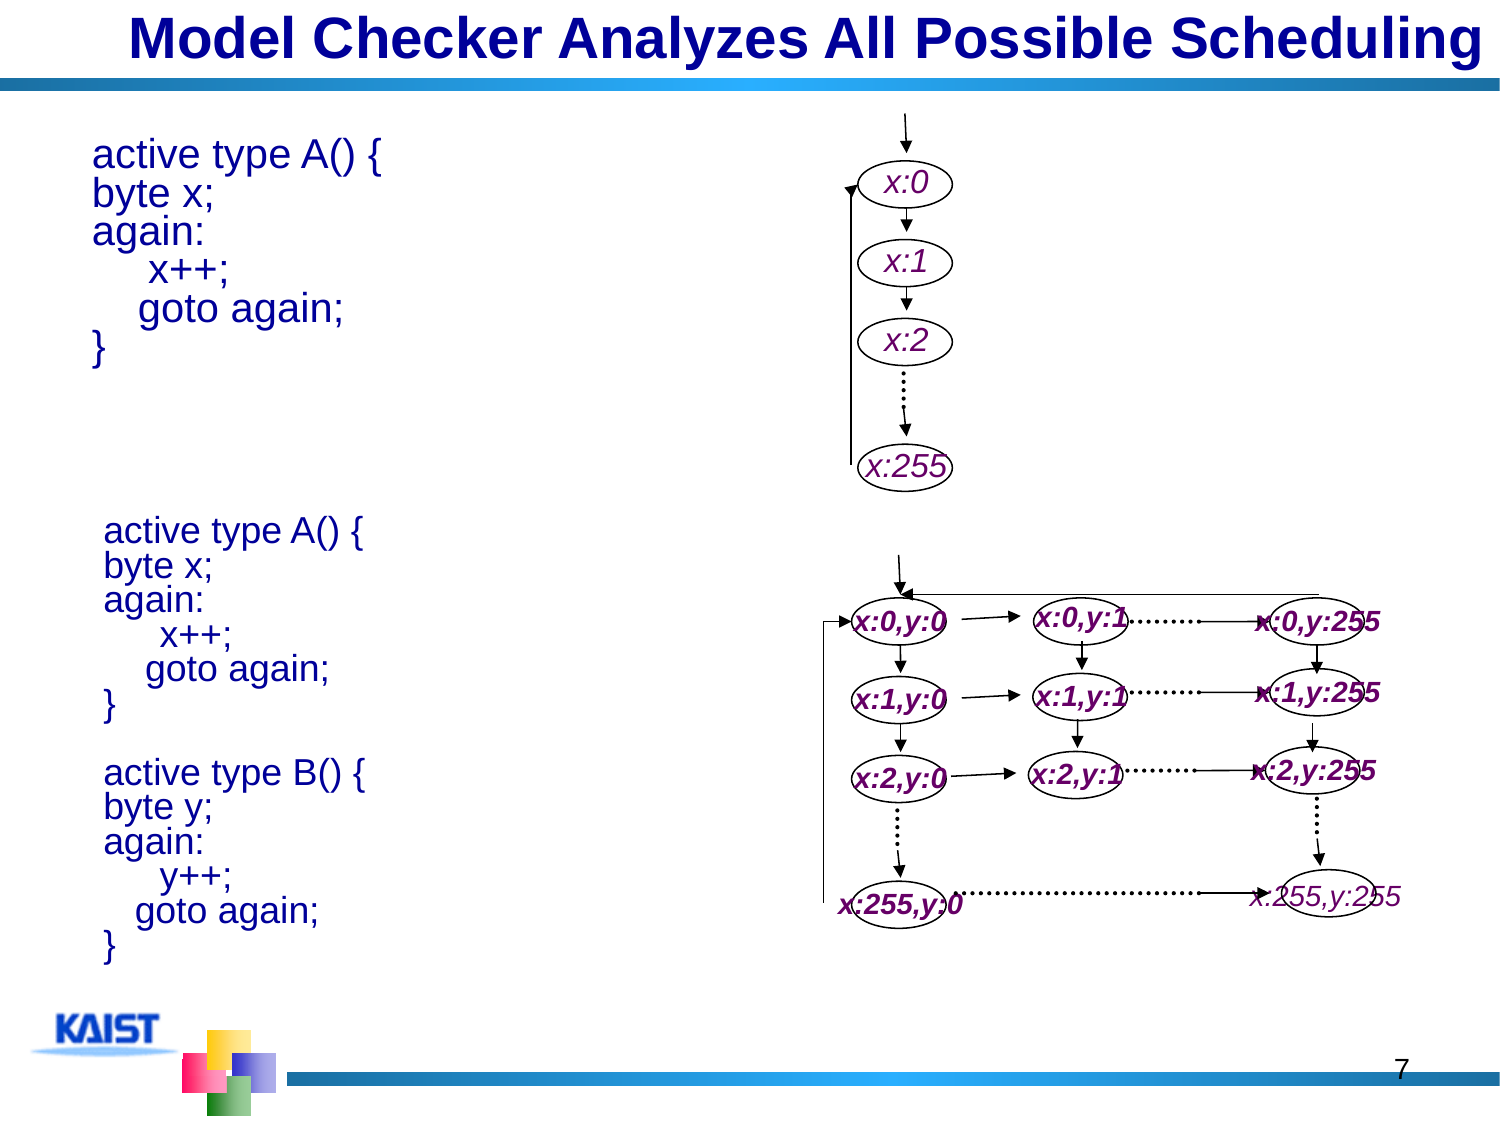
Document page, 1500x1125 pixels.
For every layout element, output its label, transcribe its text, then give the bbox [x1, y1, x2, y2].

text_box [903, 408, 907, 437]
slide_number 7 [1253, 1042, 1426, 1103]
text_box x:255 [850, 436, 963, 492]
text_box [961, 615, 1022, 620]
text_box x:0 [869, 153, 944, 208]
list active type A() { byte x; again: x++; goto again; } [76, 137, 703, 457]
text_box x:0,y:255 [1240, 595, 1396, 645]
text_box [858, 169, 869, 200]
text_box [863, 326, 869, 358]
text_box x:255,y:255 [1234, 869, 1417, 920]
text_box [944, 328, 953, 356]
picture [29, 1011, 183, 1059]
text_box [1316, 838, 1321, 867]
text_box x:255,y:0 [823, 877, 979, 928]
text_box x:1,y:1 [1115, 669, 1144, 720]
text_box x:0,y:0 [839, 594, 962, 645]
text_box x:1 [869, 231, 944, 287]
text_box [1281, 869, 1377, 917]
text_box [1054, 641, 1081, 645]
text_box x:1,y:1 [1020, 669, 1103, 720]
text_box [944, 171, 953, 198]
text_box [850, 184, 859, 465]
text_box x:2,y:0 [855, 752, 962, 802]
text_box x:2,y:255 [1236, 744, 1391, 794]
text_box [863, 247, 869, 279]
text_box x:2,y:1 [1115, 748, 1139, 798]
text_box x:1,y:255 [1240, 666, 1396, 716]
text_box active type A() { byte x; again: x++; goto again; } active type B() { byte y; again: y++; goto again; } [88, 515, 715, 834]
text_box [897, 850, 901, 879]
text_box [950, 772, 1017, 777]
text_box x:2 [869, 310, 944, 366]
text_box x:1,y:0 [855, 673, 962, 723]
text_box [961, 694, 1022, 699]
text_box x:2,y:1 [1016, 748, 1103, 798]
text_box x:0,y:1 [1115, 595, 1144, 641]
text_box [823, 621, 852, 904]
text_box [1083, 641, 1103, 645]
text_box [944, 249, 953, 277]
text_box x:0,y:1 [1020, 595, 1103, 641]
title Model Checker Analyzes All Possible Scheduling [0, 0, 1500, 94]
